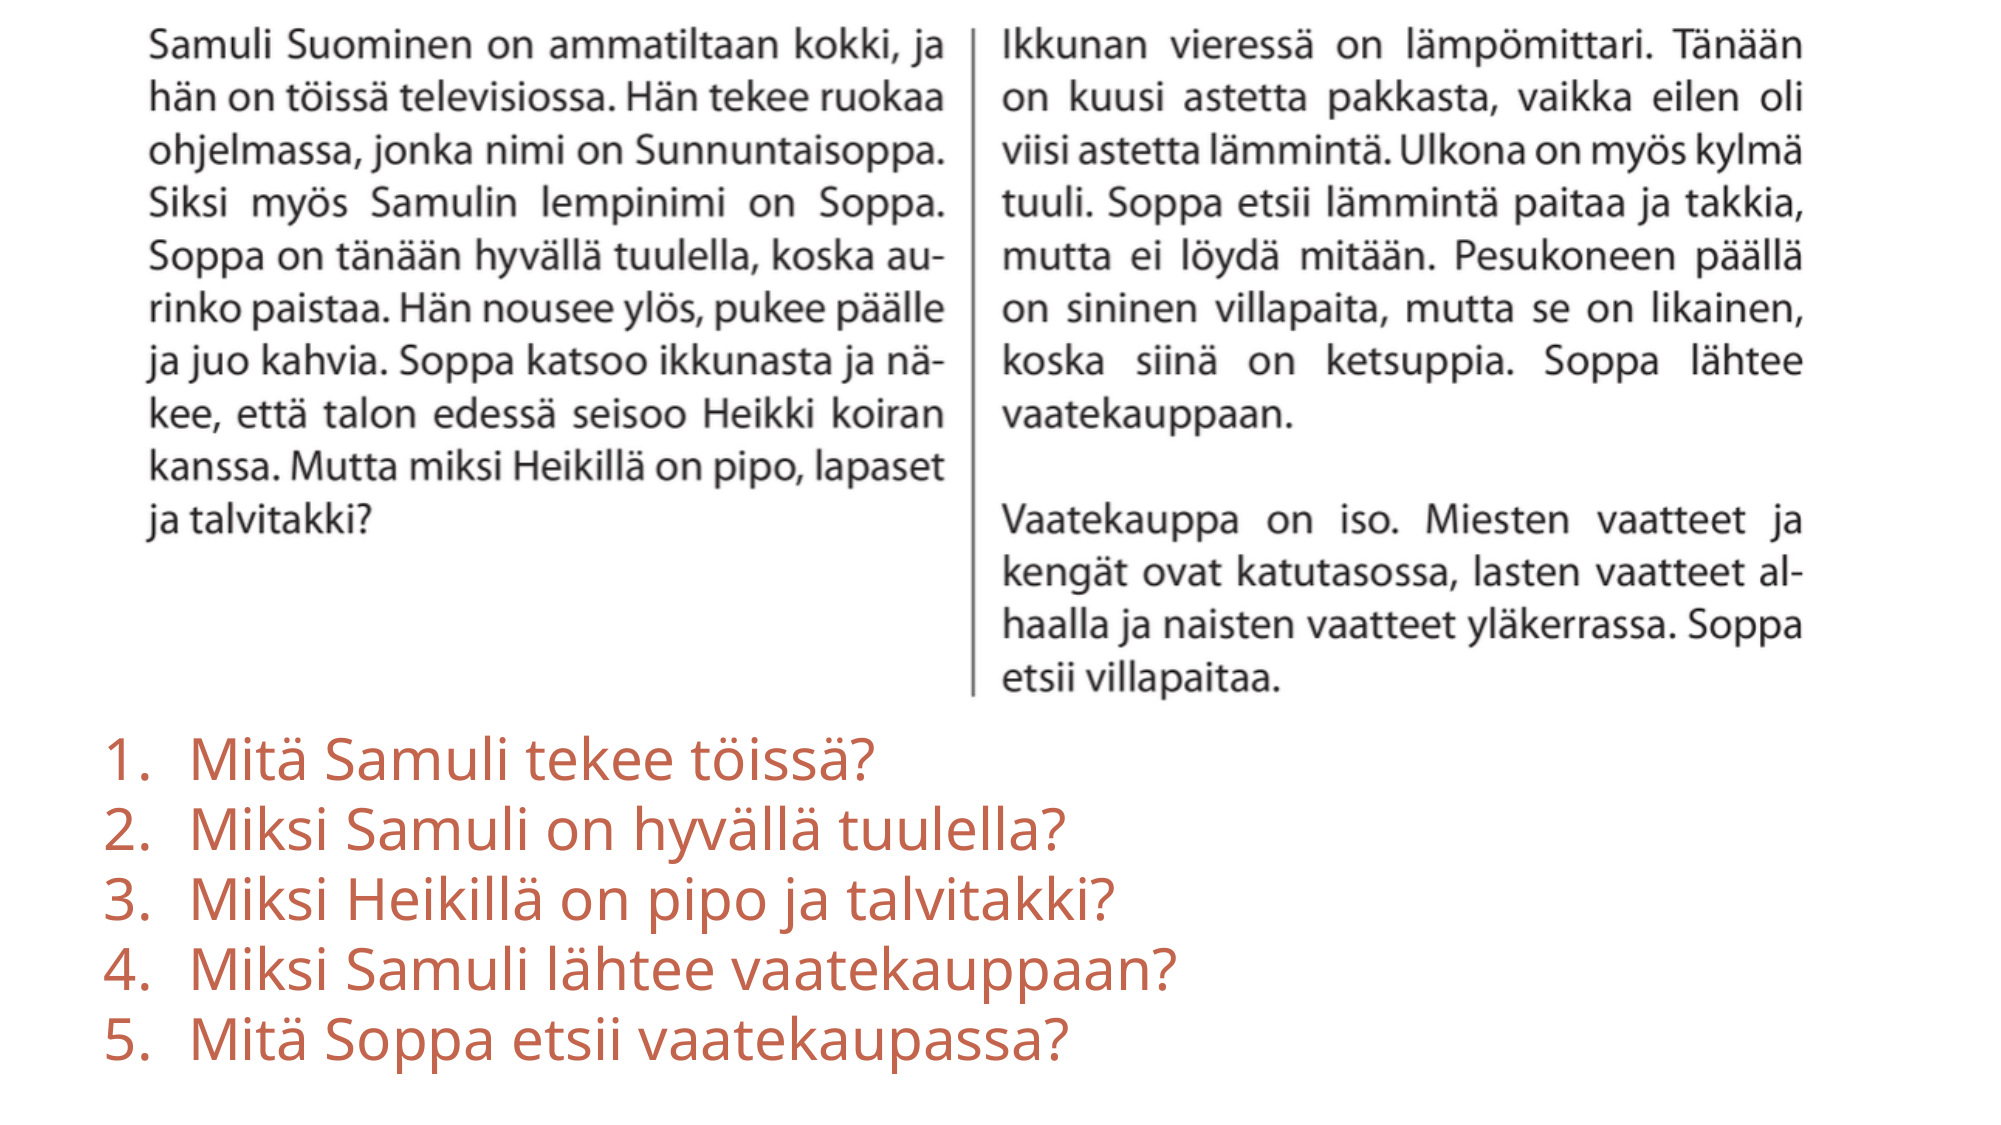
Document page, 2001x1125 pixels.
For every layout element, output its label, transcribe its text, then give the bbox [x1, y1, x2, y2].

text_box Mitä Samuli tekee töissä? Miksi Samuli on hyvällä tuulella? Miksi Heikillä on pipo ja talvitakki? Miksi Samuli lähtee vaatekauppaan? Mitä Soppa etsii vaatekaupassa? [88, 715, 1802, 1080]
picture [105, 0, 1821, 716]
